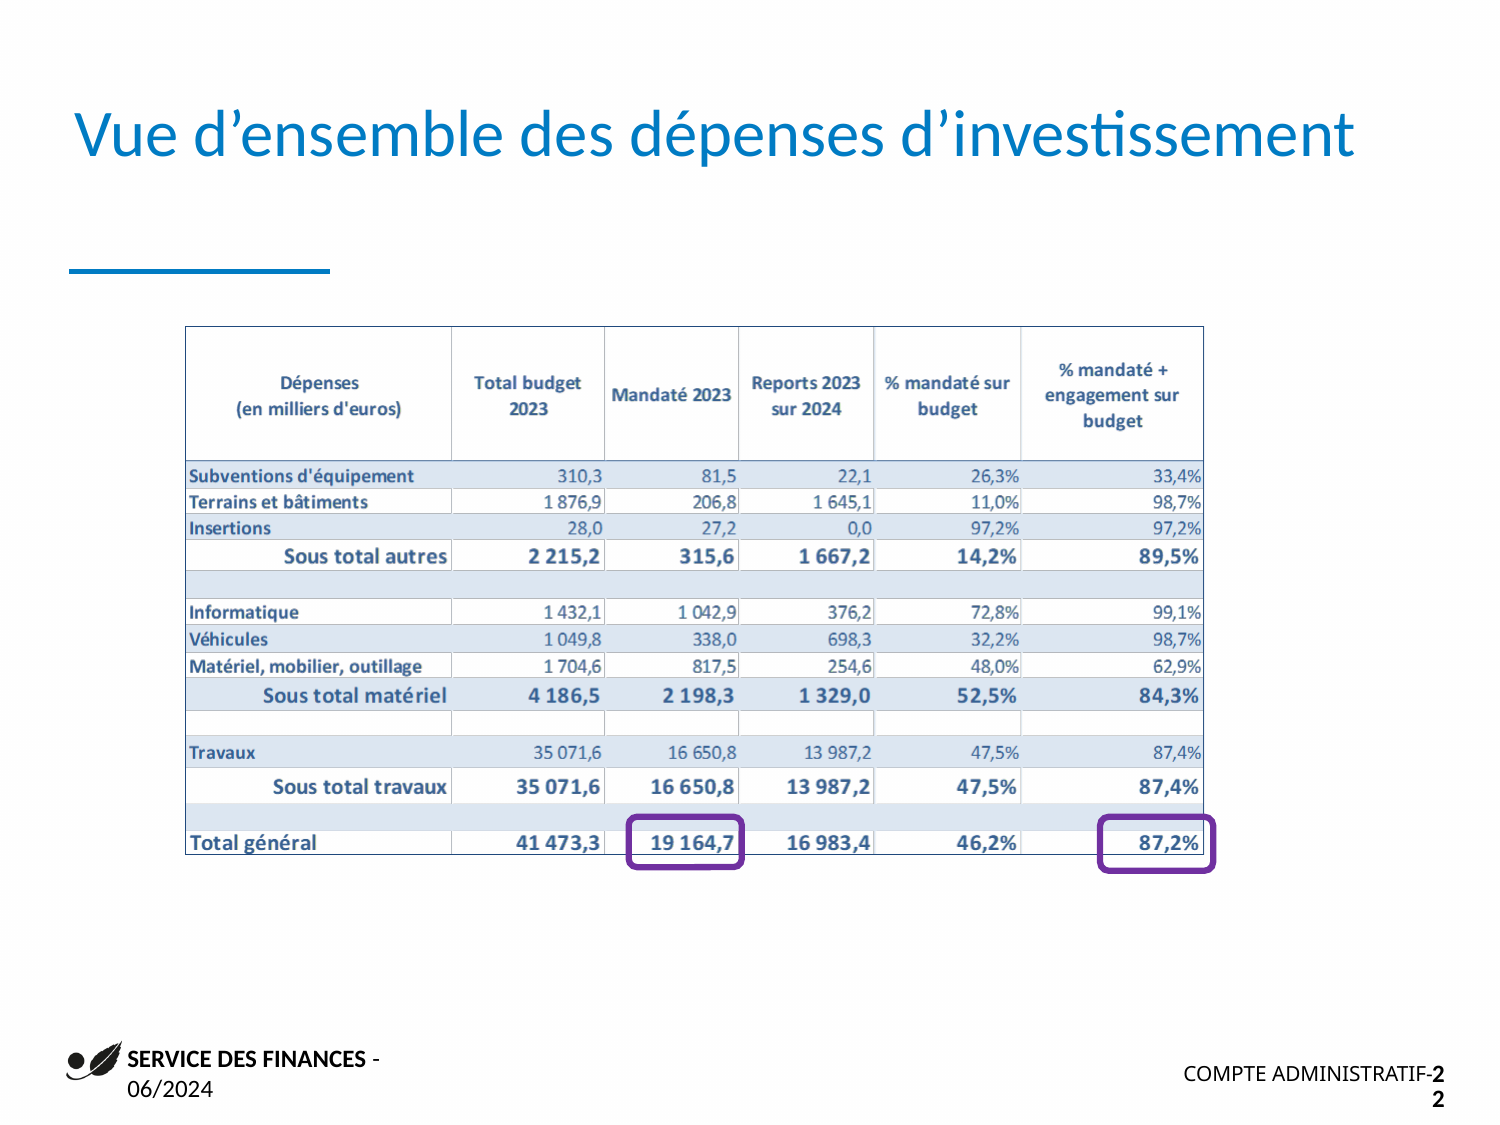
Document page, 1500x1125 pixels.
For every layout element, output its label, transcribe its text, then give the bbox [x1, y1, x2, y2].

text_box Vue d’ensemble des dépenses d’investissement [74, 104, 1456, 176]
slide_number SERVICE DES FINANCES - 06/2024 [127, 1042, 465, 1103]
slide_number 22 [1417, 1042, 1450, 1103]
picture [0, 0, 1500, 1125]
text_box [1098, 815, 1215, 872]
footer COMPTE ADMINISTRATIF- [496, 1042, 1417, 1103]
text_box [627, 856, 743, 869]
